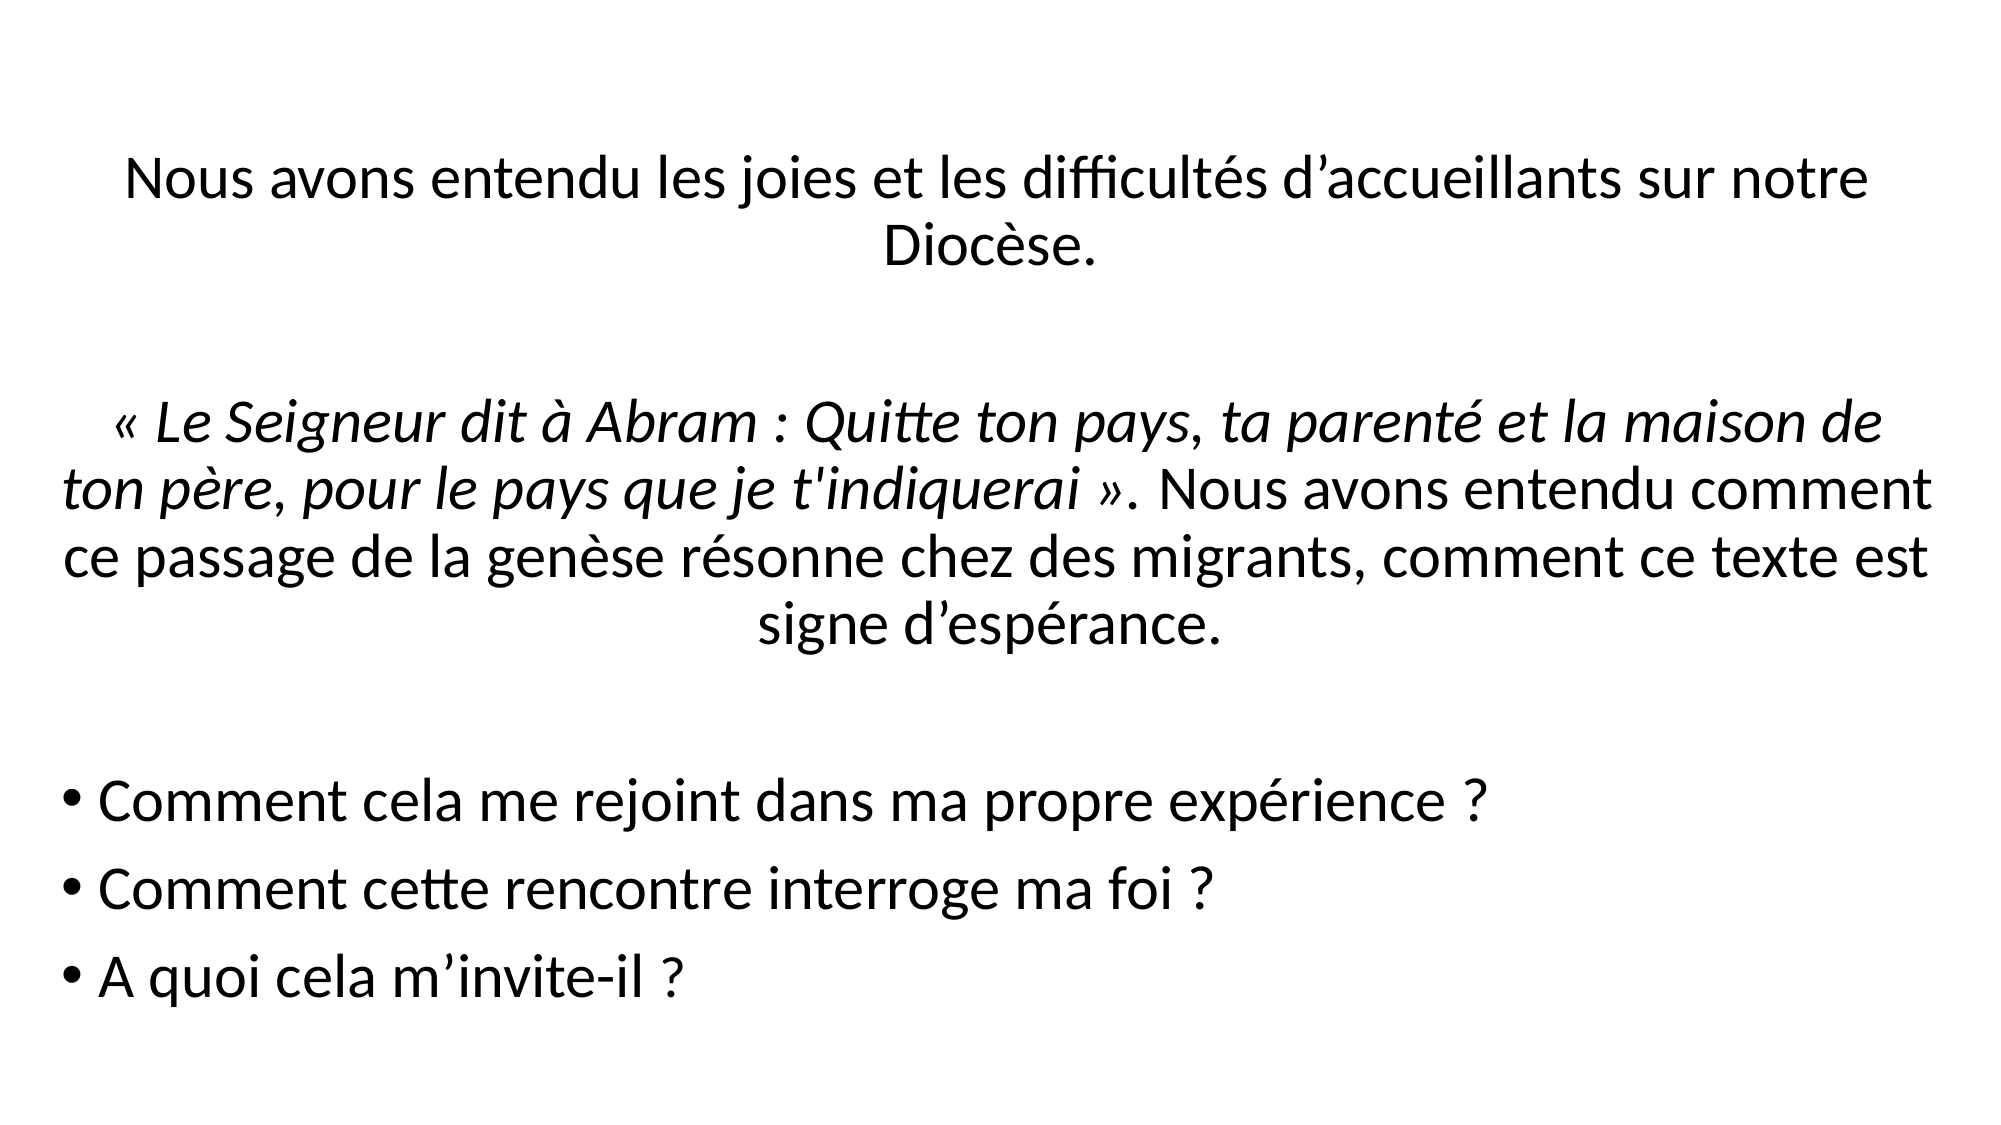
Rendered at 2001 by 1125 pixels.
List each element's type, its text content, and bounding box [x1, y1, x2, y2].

list Nous avons entendu les joies et les difficultés d’accueillants sur notre Diocèse. « Le Seigneur dit à Abram : Quitte ton pays, ta parenté et la maison de ton père, pour le pays que je t'indiquerai ». Nous avons entendu comment ce passage de la genèse résonne chez des migrants, comment ce texte est signe d’espérance. Comment cela me rejoint dans ma propre expérience ? Comment cette rencontre interroge ma foi ? A quoi cela m’invite-il ? [45, 41, 1950, 1071]
